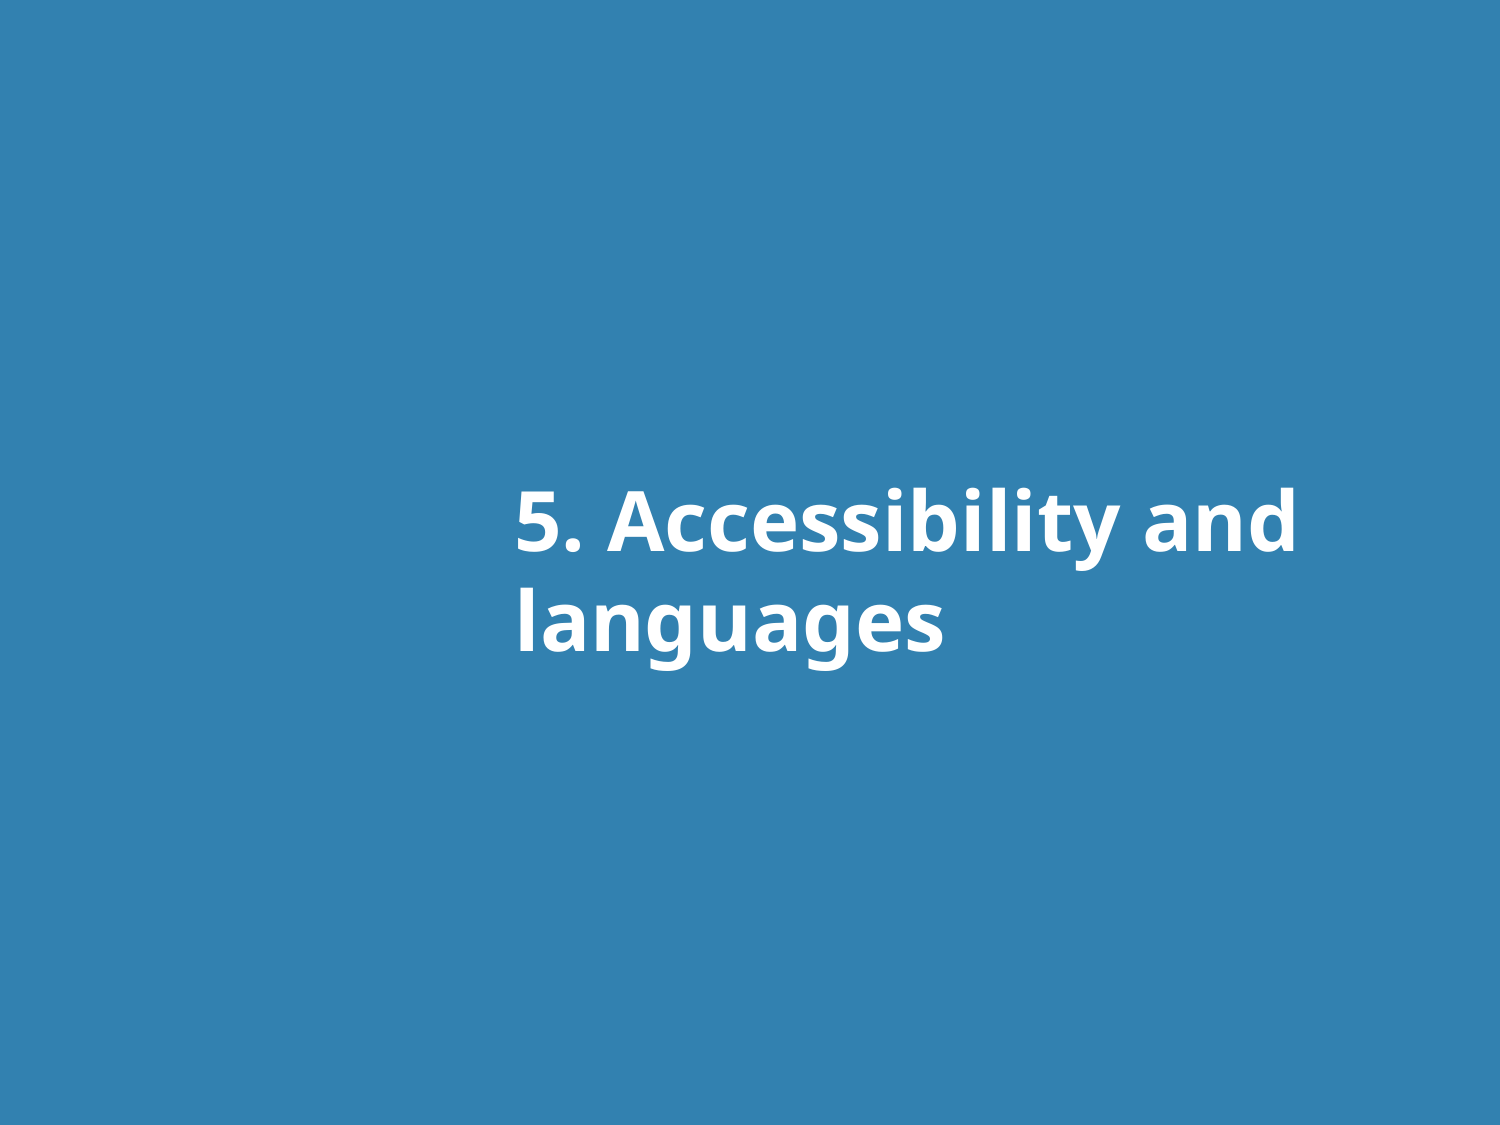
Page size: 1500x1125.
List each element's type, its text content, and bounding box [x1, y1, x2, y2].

title 5. Accessibility and languages [499, 488, 1425, 676]
